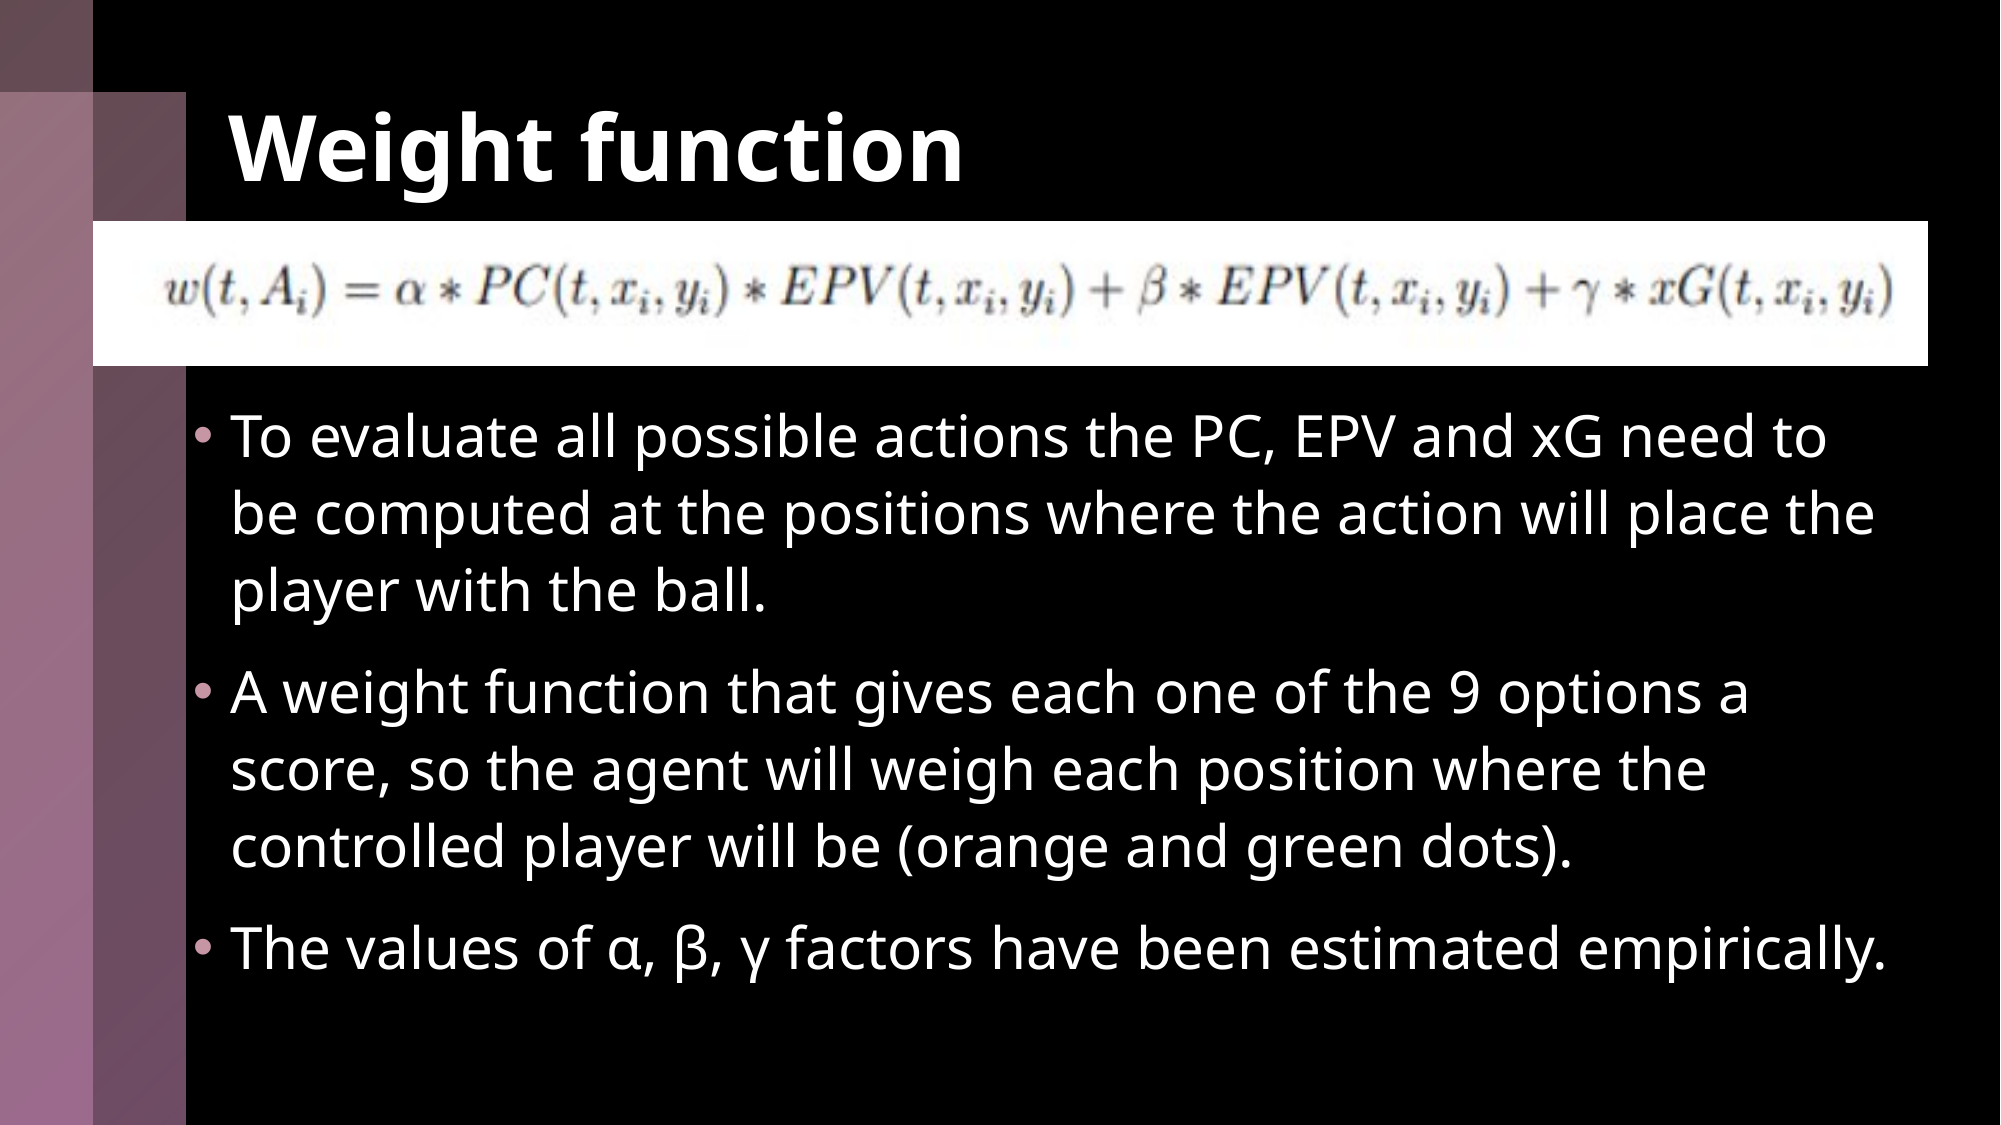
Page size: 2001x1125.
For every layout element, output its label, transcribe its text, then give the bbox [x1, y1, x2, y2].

title Weight function [213, 81, 1001, 221]
list To evaluate all possible actions the PC, EPV and xG need to be computed at the positions where the action will place the player with the ball. A weight function that gives each one of the 9 options a score, so the agent will weigh each position where the controlled player will be (orange and green dots). The values of α, β, γ factors have been estimated empirically. [177, 384, 1914, 1077]
picture [93, 221, 1928, 366]
